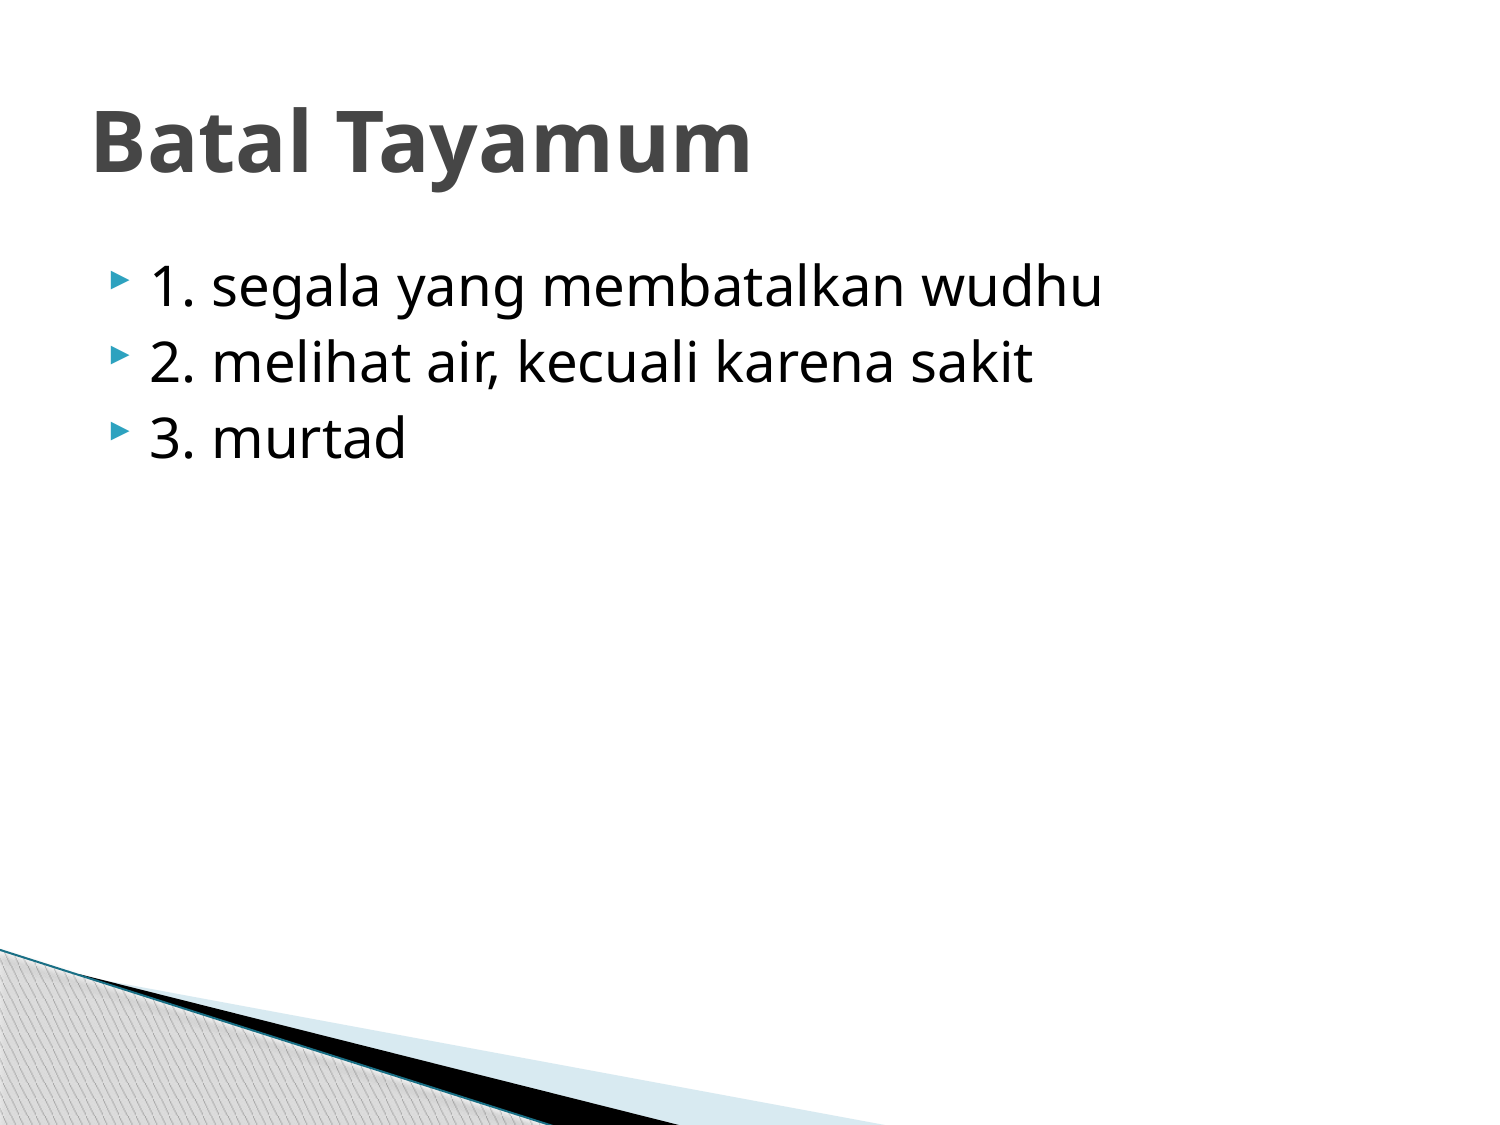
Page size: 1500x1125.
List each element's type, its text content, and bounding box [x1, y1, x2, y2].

list 1. segala yang membatalkan wudhu 2. melihat air, kecuali karena sakit 3. murtad [75, 243, 1425, 986]
title Batal Tayamum [75, 45, 1425, 233]
